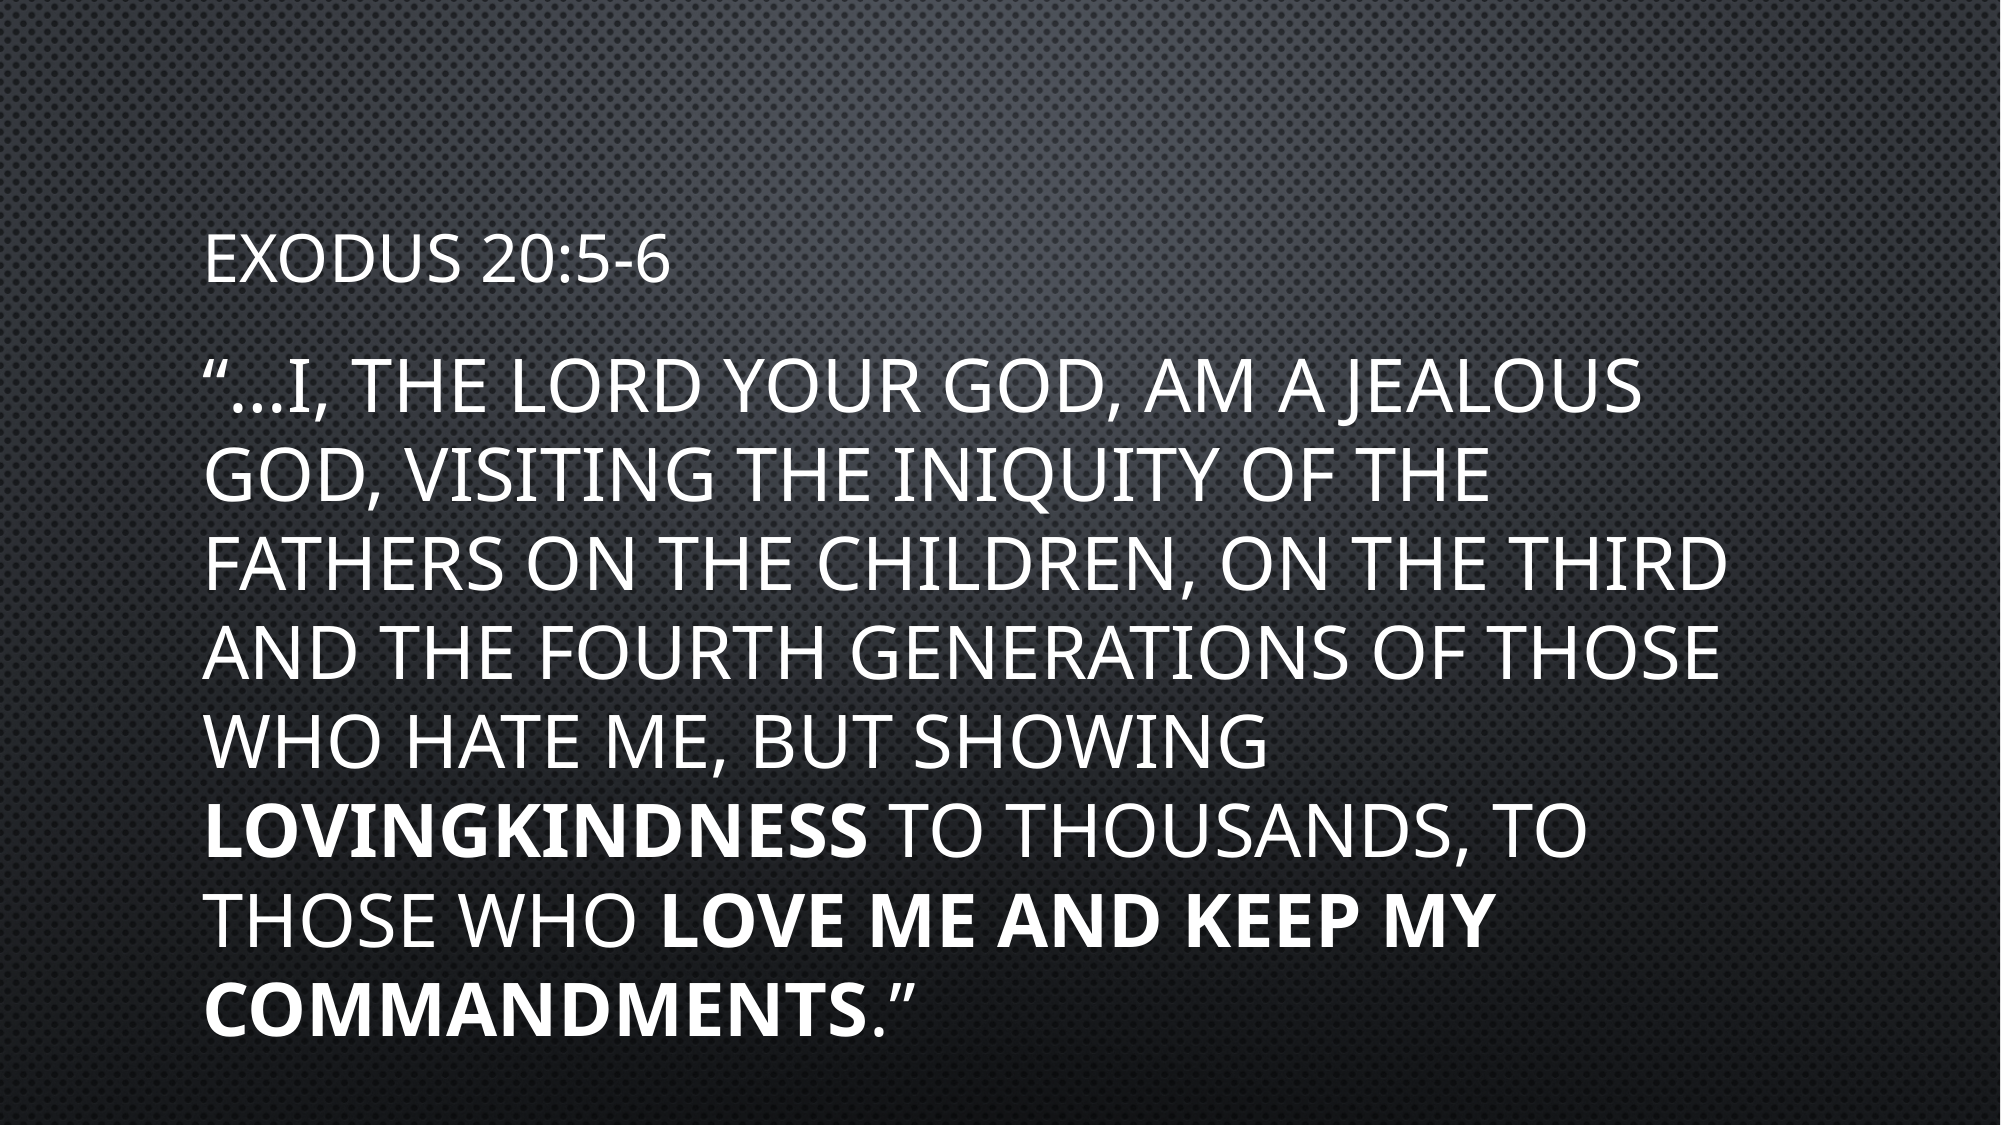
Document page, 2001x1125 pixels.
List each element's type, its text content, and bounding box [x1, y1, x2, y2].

title Exodus 20:5-6 [187, 99, 1813, 329]
list “…I, the Lord your God, am a jealous God, visiting the iniquity of the fathers on the children, on the third and the fourth generations of those who hate Me, but showing lovingkindness to thousands, to those who love Me and keep My commandments.” [187, 329, 1813, 1059]
